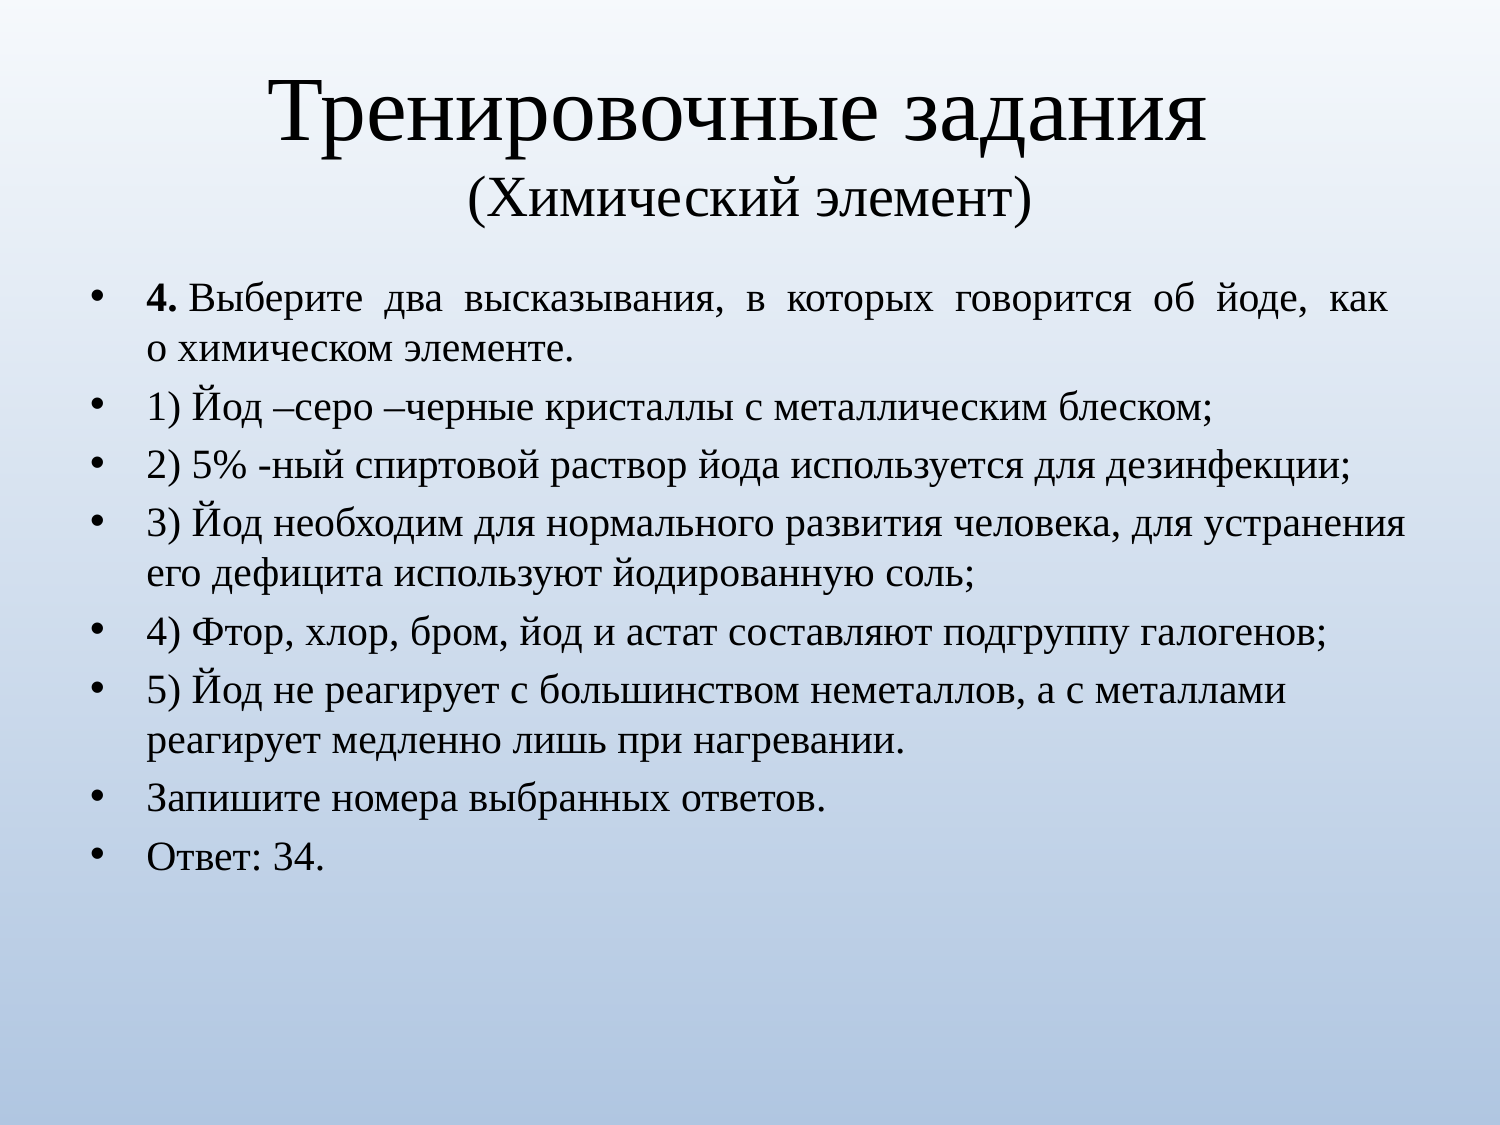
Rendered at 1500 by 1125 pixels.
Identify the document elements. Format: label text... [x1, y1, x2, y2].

list 4. Выберите два высказывания, в которых говорится об йоде, как о химическом элементе. 1) Йод –серо –черные кристаллы с металлическим блеском; 2) 5% -ный спиртовой раствор йода используется для дезинфекции; 3) Йод необходим для нормального развития человека, для устранения его дефицита используют йодированную соль; 4) Фтор, хлор, бром, йод и астат составляют подгруппу галогенов; 5) Йод не реагирует с большинством неметаллов, а с металлами реагирует медленно лишь при нагревании. Запишите номера выбранных ответов. Ответ: 34. [75, 262, 1425, 1005]
title Тренировочные задания (Химический элемент) [75, 45, 1425, 232]
